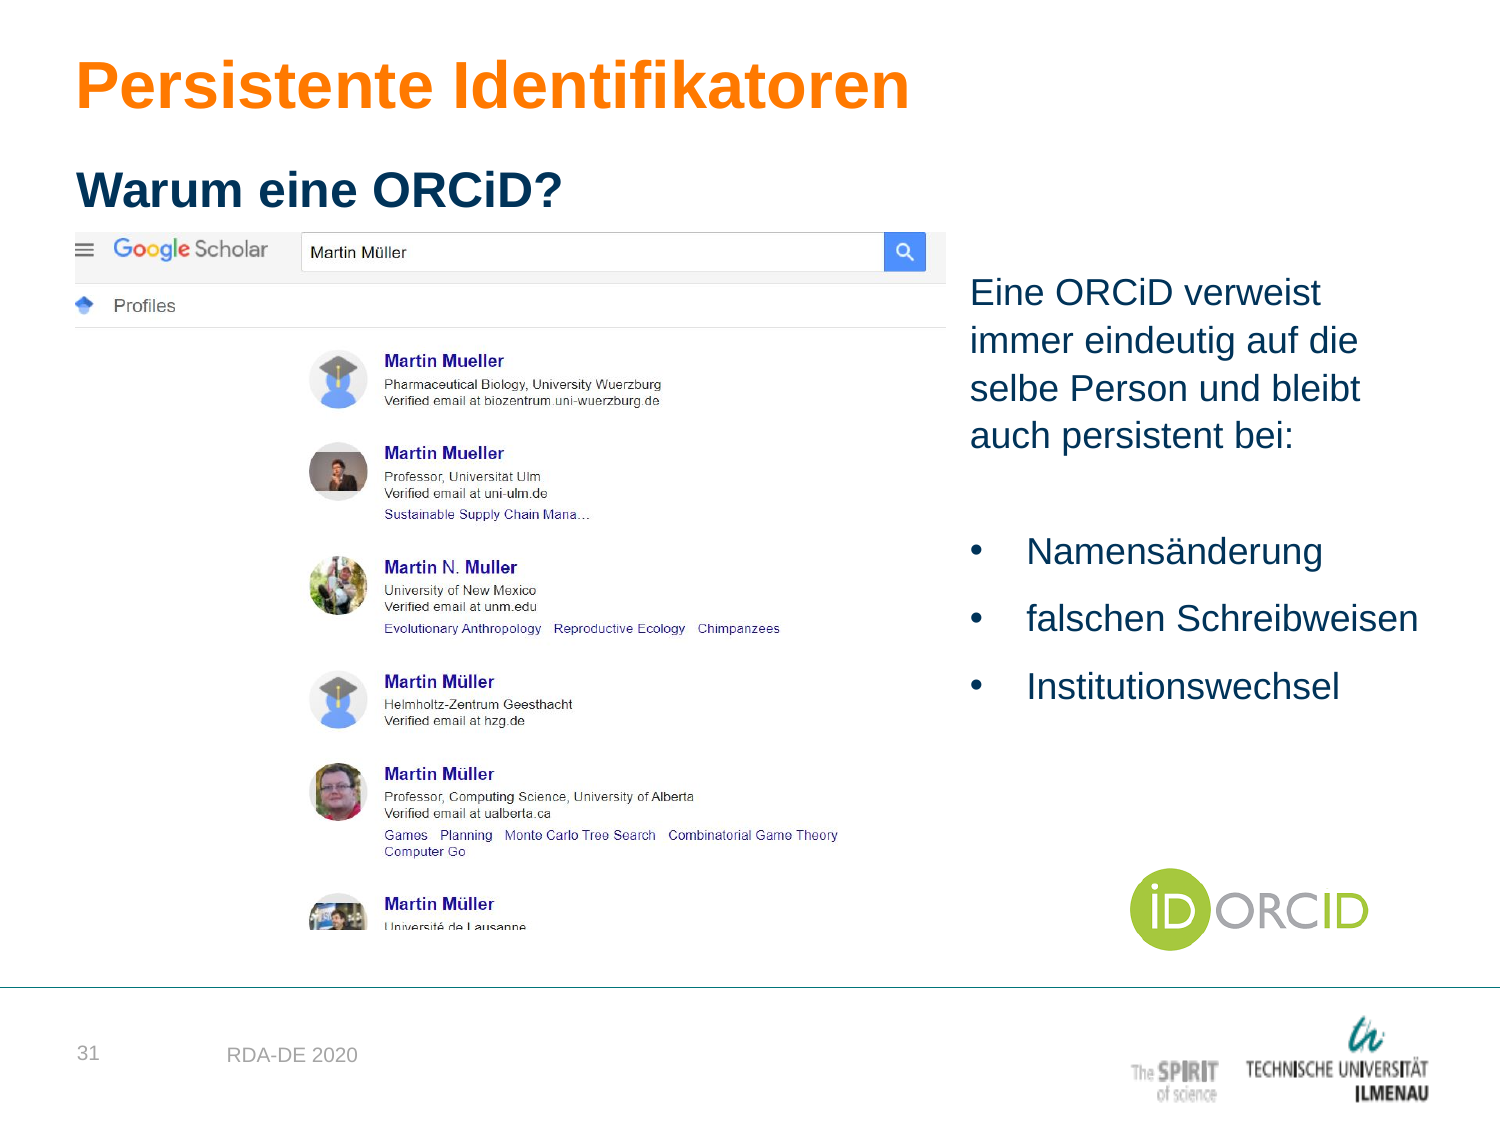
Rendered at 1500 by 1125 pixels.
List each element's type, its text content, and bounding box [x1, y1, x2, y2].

list Eine ORCiD verweist immer eindeutig auf die selbe Person und bleibt auch persistent bei: Namensänderung falschen Schreibweisen Institutionswechsel [969, 264, 1428, 928]
list Warum eine ORCiD? [76, 164, 1427, 312]
slide_number 31 [76, 1022, 186, 1083]
list Persistente Identifikatoren [75, 51, 1425, 165]
picture [74, 232, 946, 930]
footer RDA-DE 2020 [211, 1023, 1103, 1084]
picture [1021, 857, 1483, 959]
